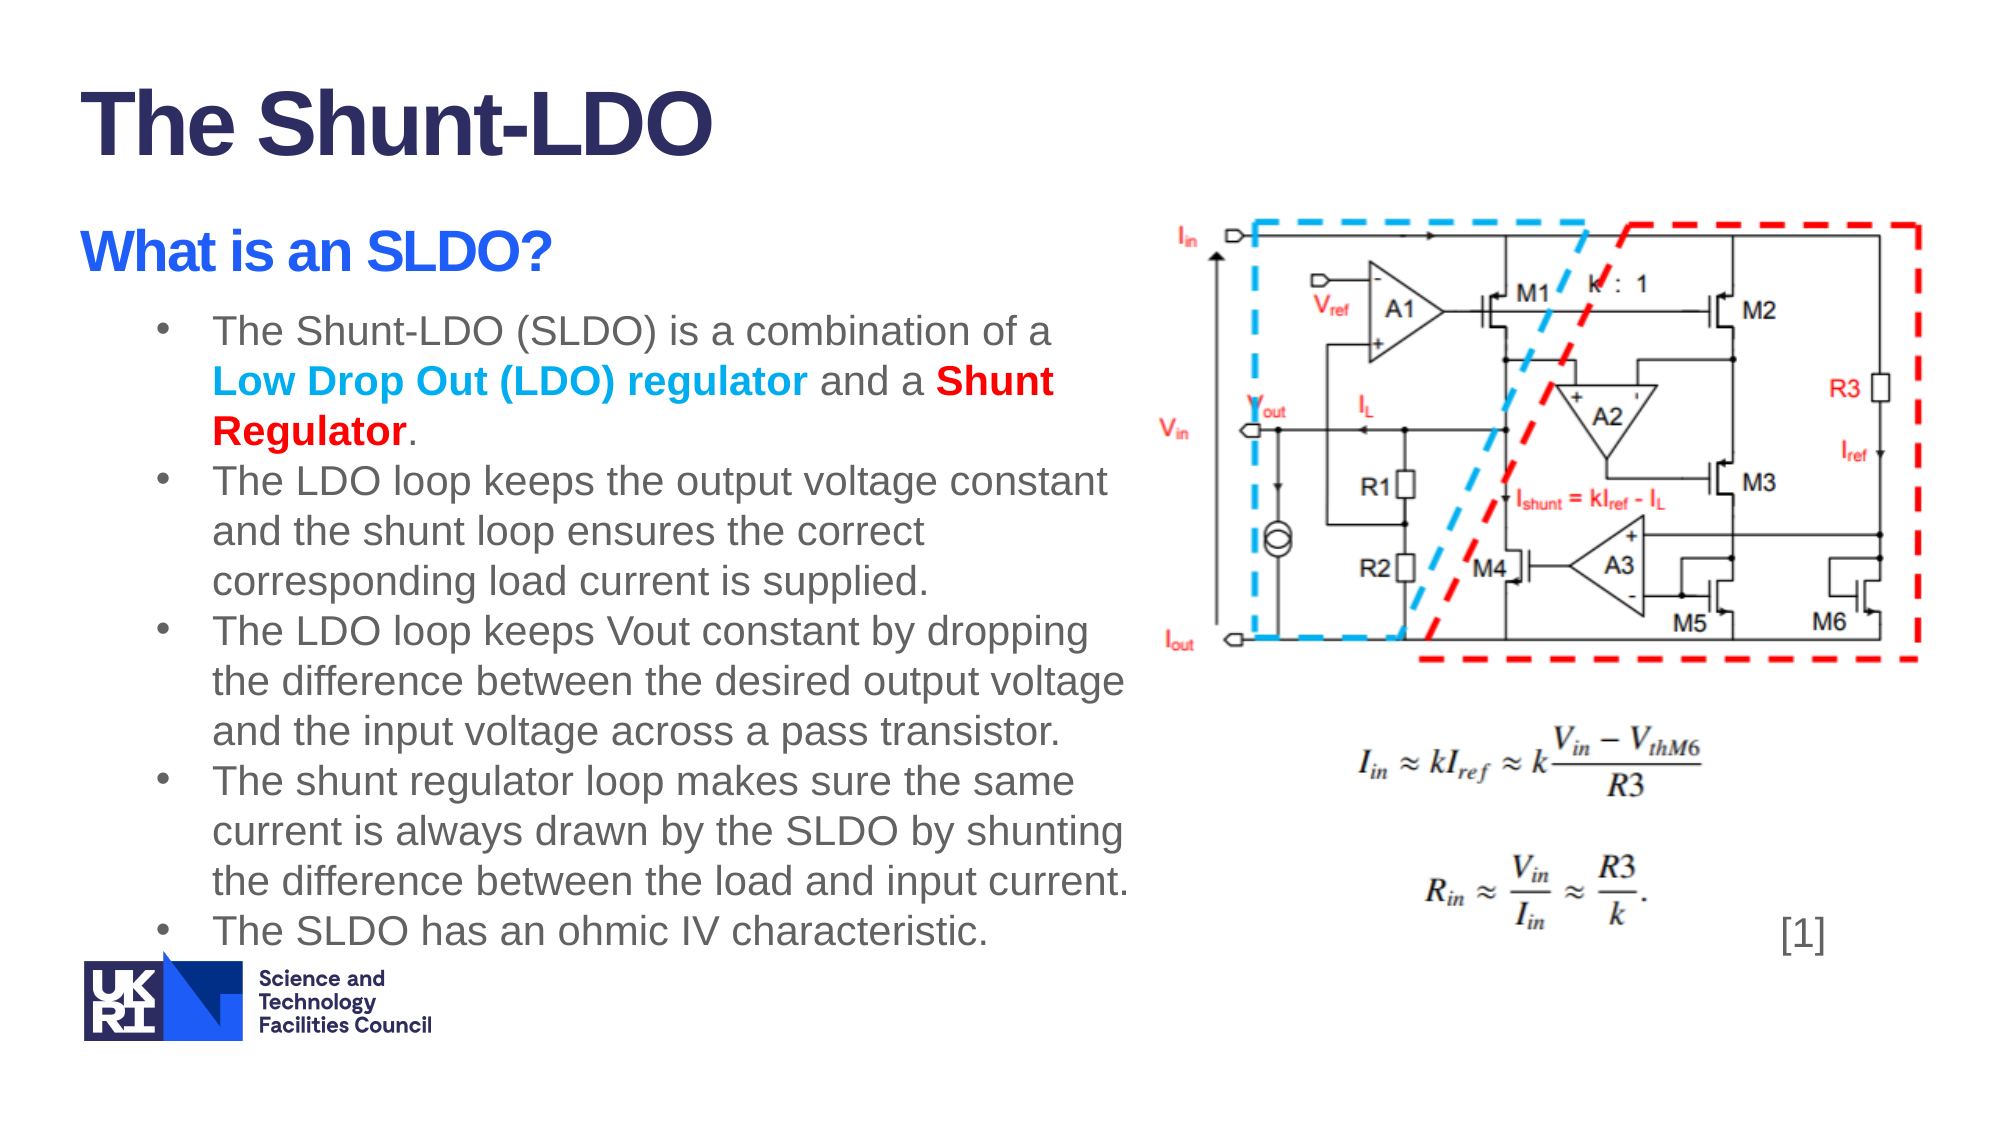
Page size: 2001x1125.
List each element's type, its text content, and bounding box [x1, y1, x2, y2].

picture [1149, 205, 1934, 671]
text_box [1] [1765, 898, 1842, 963]
text_box What is an SLDO? The Shunt-LDO (SLDO) is a combination of a Low Drop Out (LDO) regulator and a Shunt Regulator. The LDO loop keeps the output voltage constant and the shunt loop ensures the correct corresponding load current is supplied. The LDO loop keeps Vout constant by dropping the difference between the desired output voltage and the input voltage across a pass transistor. The shunt regulator loop makes sure the same current is always drawn by the SLDO by shunting the difference between the load and input current. The SLDO has an ohmic IV characteristic. [66, 205, 1150, 962]
picture [84, 962, 431, 1041]
picture [1318, 693, 1765, 964]
text_box The Shunt-LDO [66, 56, 1983, 182]
